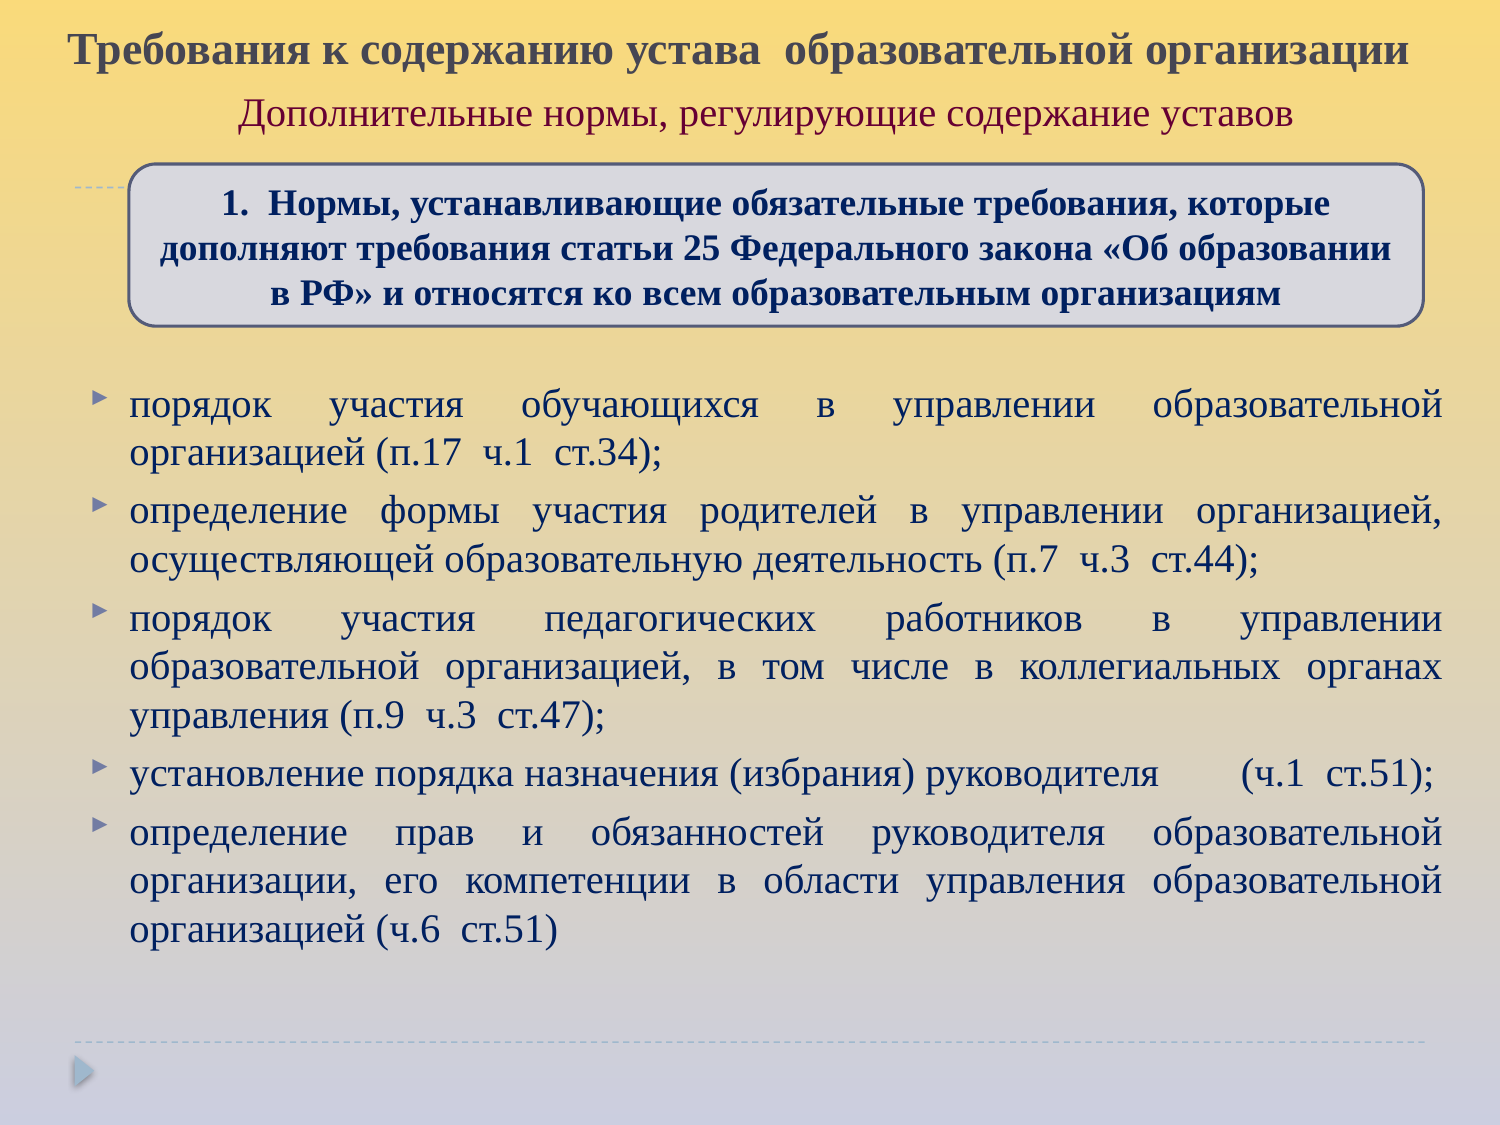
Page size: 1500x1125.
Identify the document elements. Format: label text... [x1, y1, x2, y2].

title Требования к содержанию устава образовательной организации [53, 0, 1500, 82]
list Дополнительные нормы, регулирующие содержание уставов порядок участия обучающихся в управлении образовательной организацией (п.17 ч.1 ст.34); определение формы участия родителей в управлении организацией, осуществляющей образовательную деятельность (п.7 ч.3 ст.44); порядок участия педагогических работников в управлении образовательной организацией, в том числе в коллегиальных органах управления (п.9 ч.3 ст.47); установление порядка назначения (избрания) руководителя (ч.1 ст.51); определение прав и обязанностей руководителя образовательной организации, его компетенции в области управления образовательной организацией (ч.6 ст.51) [75, 78, 1459, 1010]
text_box 1. Нормы, устанавливающие обязательные требования, которые дополняют требования статьи 25 Федерального закона «Об образовании в РФ» и относятся ко всем образовательным организациям [127, 162, 1425, 328]
